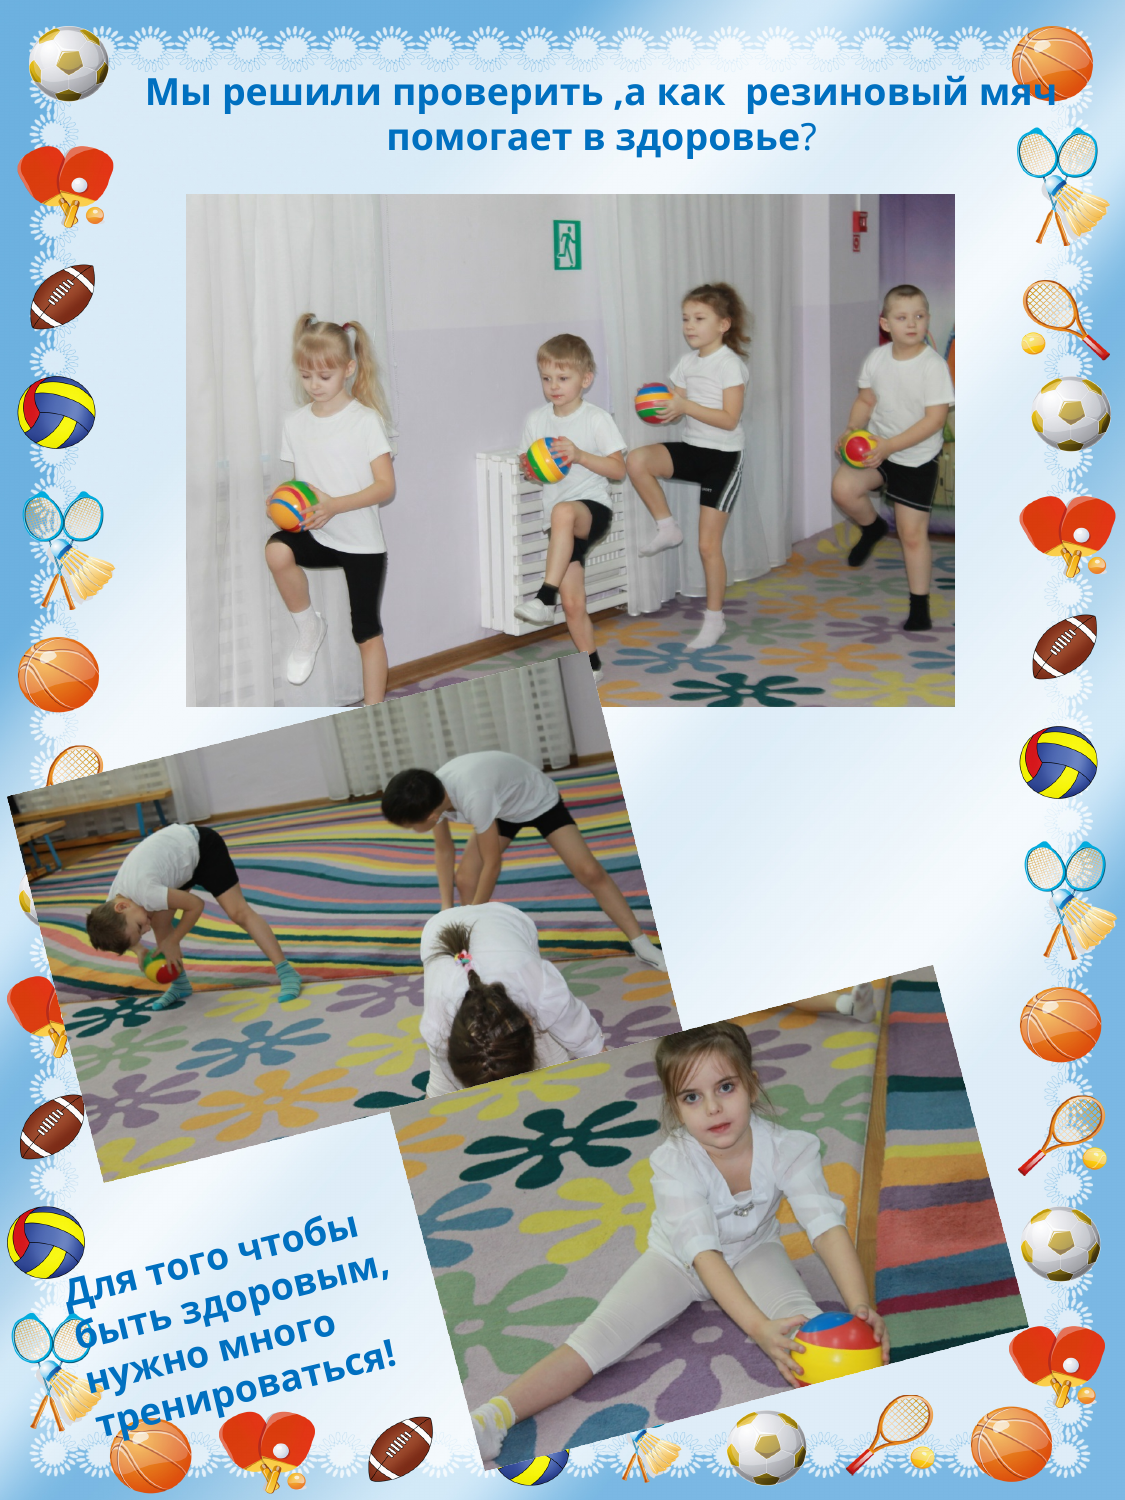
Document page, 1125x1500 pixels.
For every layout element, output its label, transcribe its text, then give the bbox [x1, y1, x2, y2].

picture [0, 0, 1125, 1500]
text_box Мы решили проверить ,а как резиновый мяч помогает в здоровье? [78, 60, 1125, 166]
picture [1060, 166, 1090, 174]
picture [1025, 166, 1052, 175]
text_box Для того чтобы быть здоровым, нужно много тренироваться! [42, 1174, 421, 1457]
